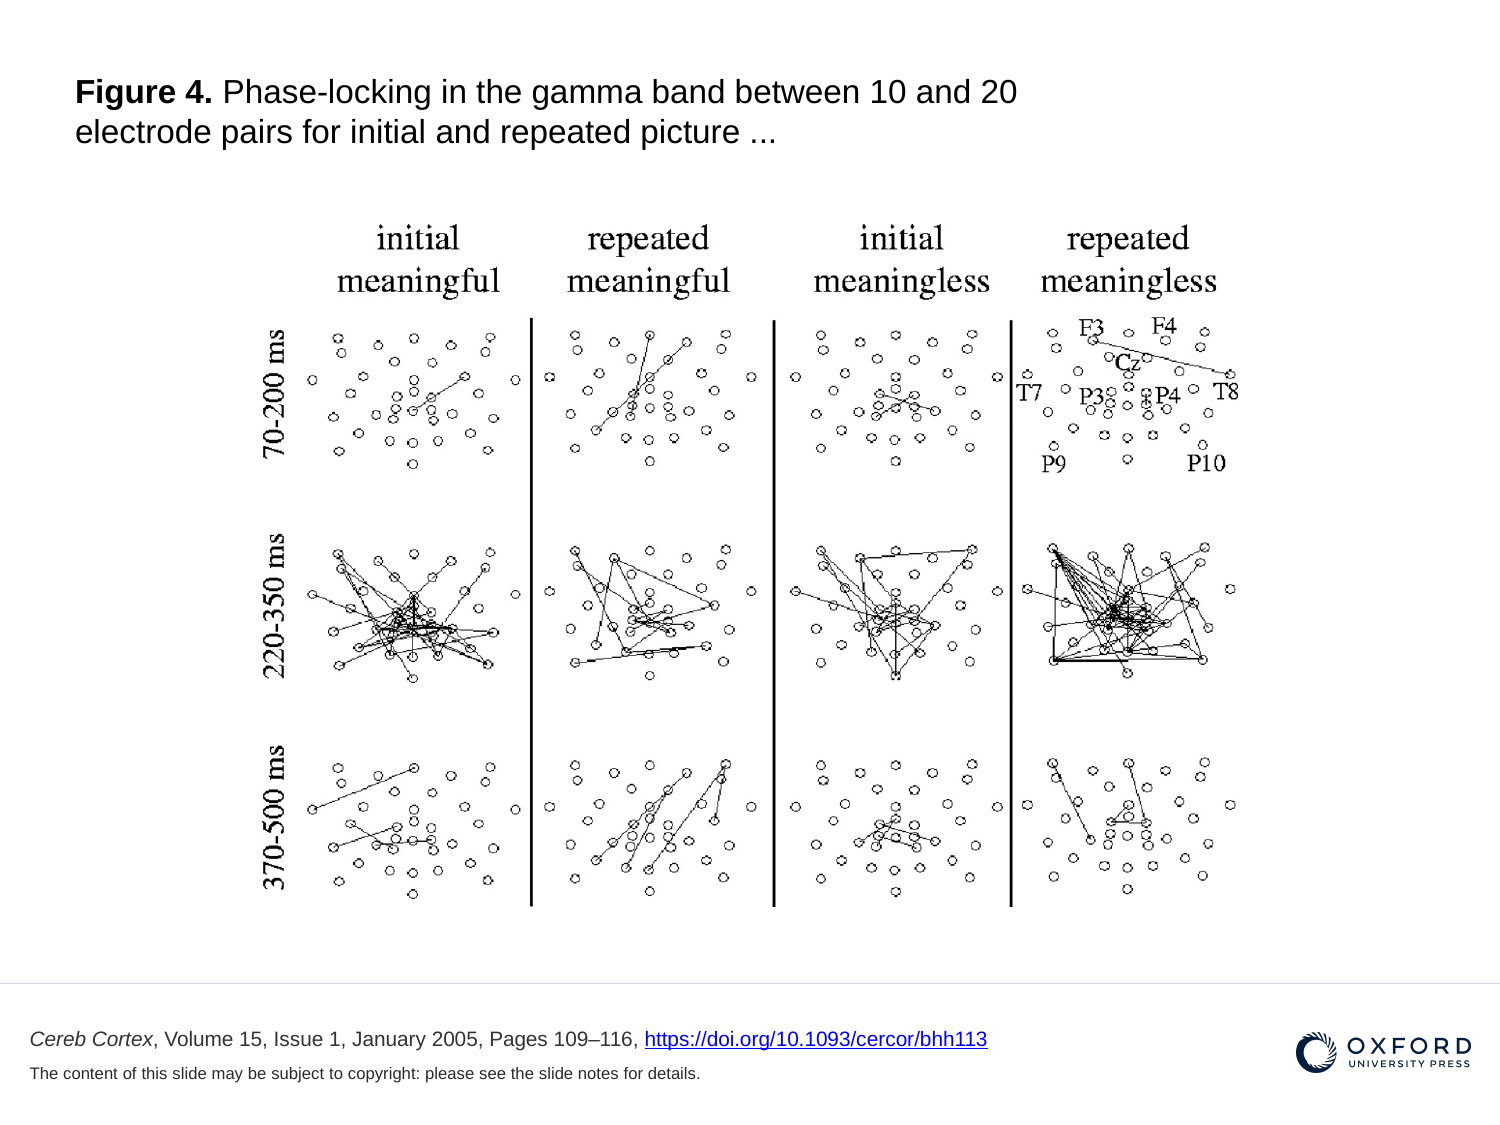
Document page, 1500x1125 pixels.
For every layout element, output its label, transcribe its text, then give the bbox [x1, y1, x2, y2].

picture [262, 224, 1238, 907]
picture [1296, 1032, 1471, 1073]
footer Cereb Cortex, Volume 15, Issue 1, January 2005, Pages 109–116, https://doi.org/10.1093/cercor/bhh113 The content of this slide may be subject to copyright: please see the slide notes for details. [0, 983, 1260, 1125]
title Figure 4. Phase-locking in the gamma band between 10 and 20 electrode pairs for initial and repeated picture ... [75, 69, 1078, 171]
